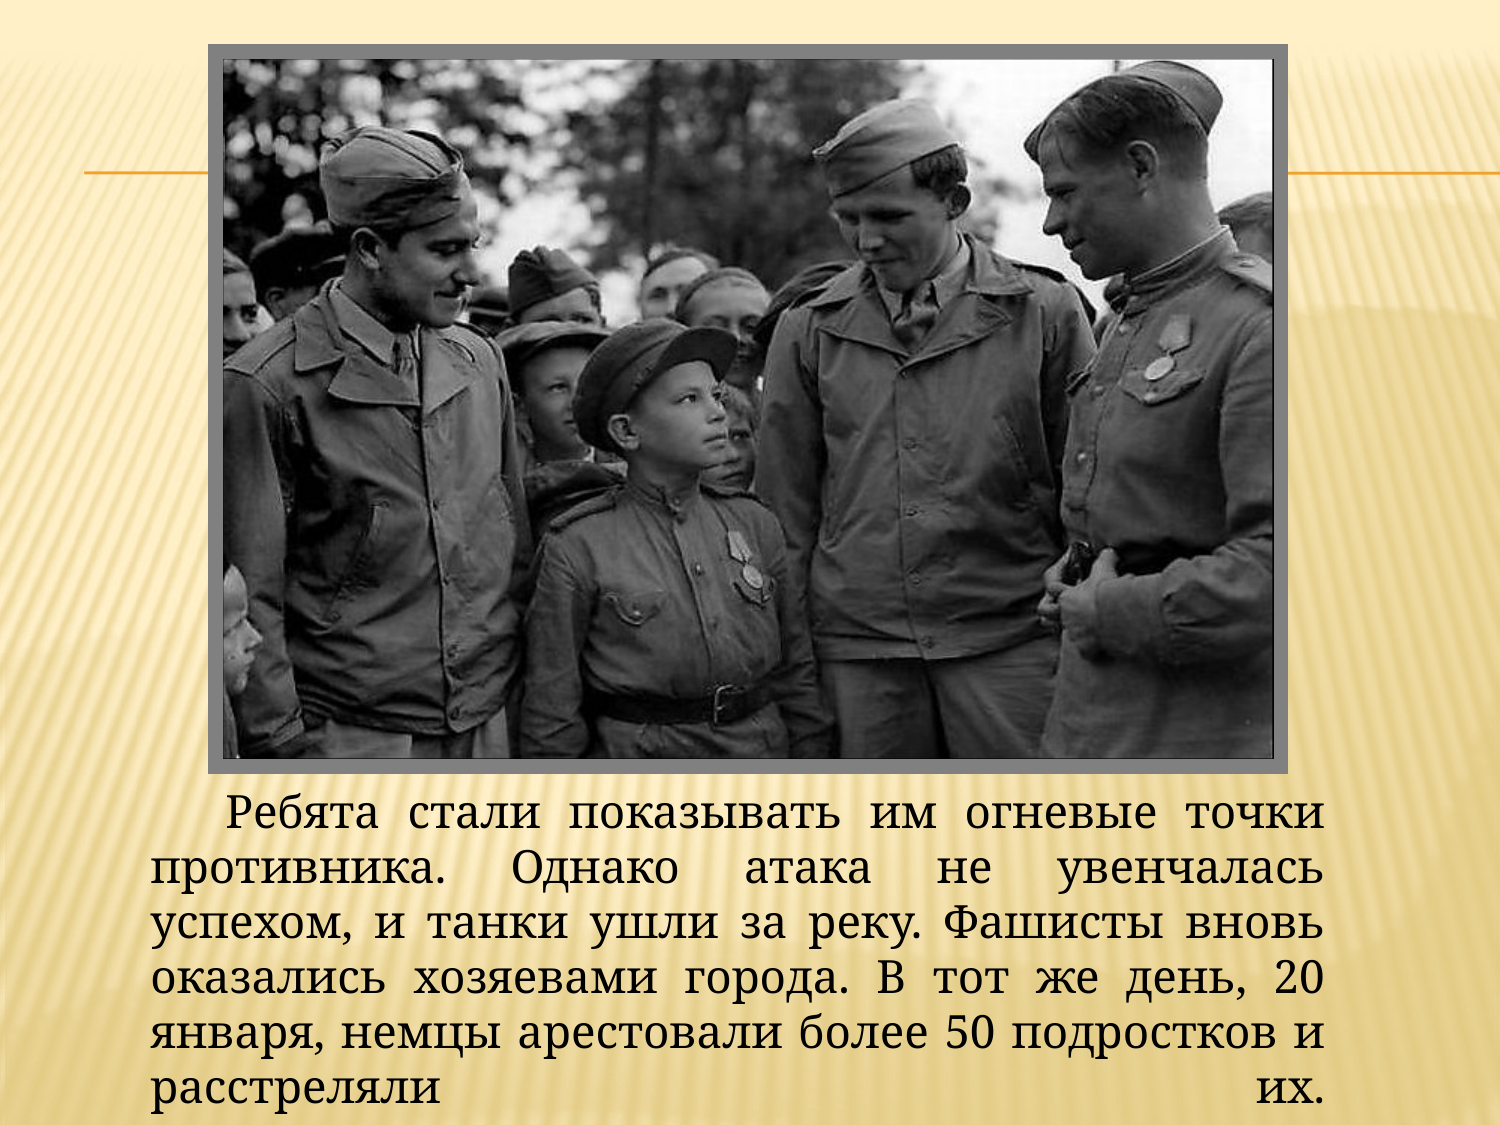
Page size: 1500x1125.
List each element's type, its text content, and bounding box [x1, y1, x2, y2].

text_box Ребята стали показывать им огневые точки противника. Однако атака не увенчалась успехом, и танки ушли за реку. Фашисты вновь оказались хозяевами города. В тот же день, 20 января, немцы арестовали более 50 подростков и расстреляли их. [135, 775, 1341, 1125]
picture [222, 58, 1275, 760]
